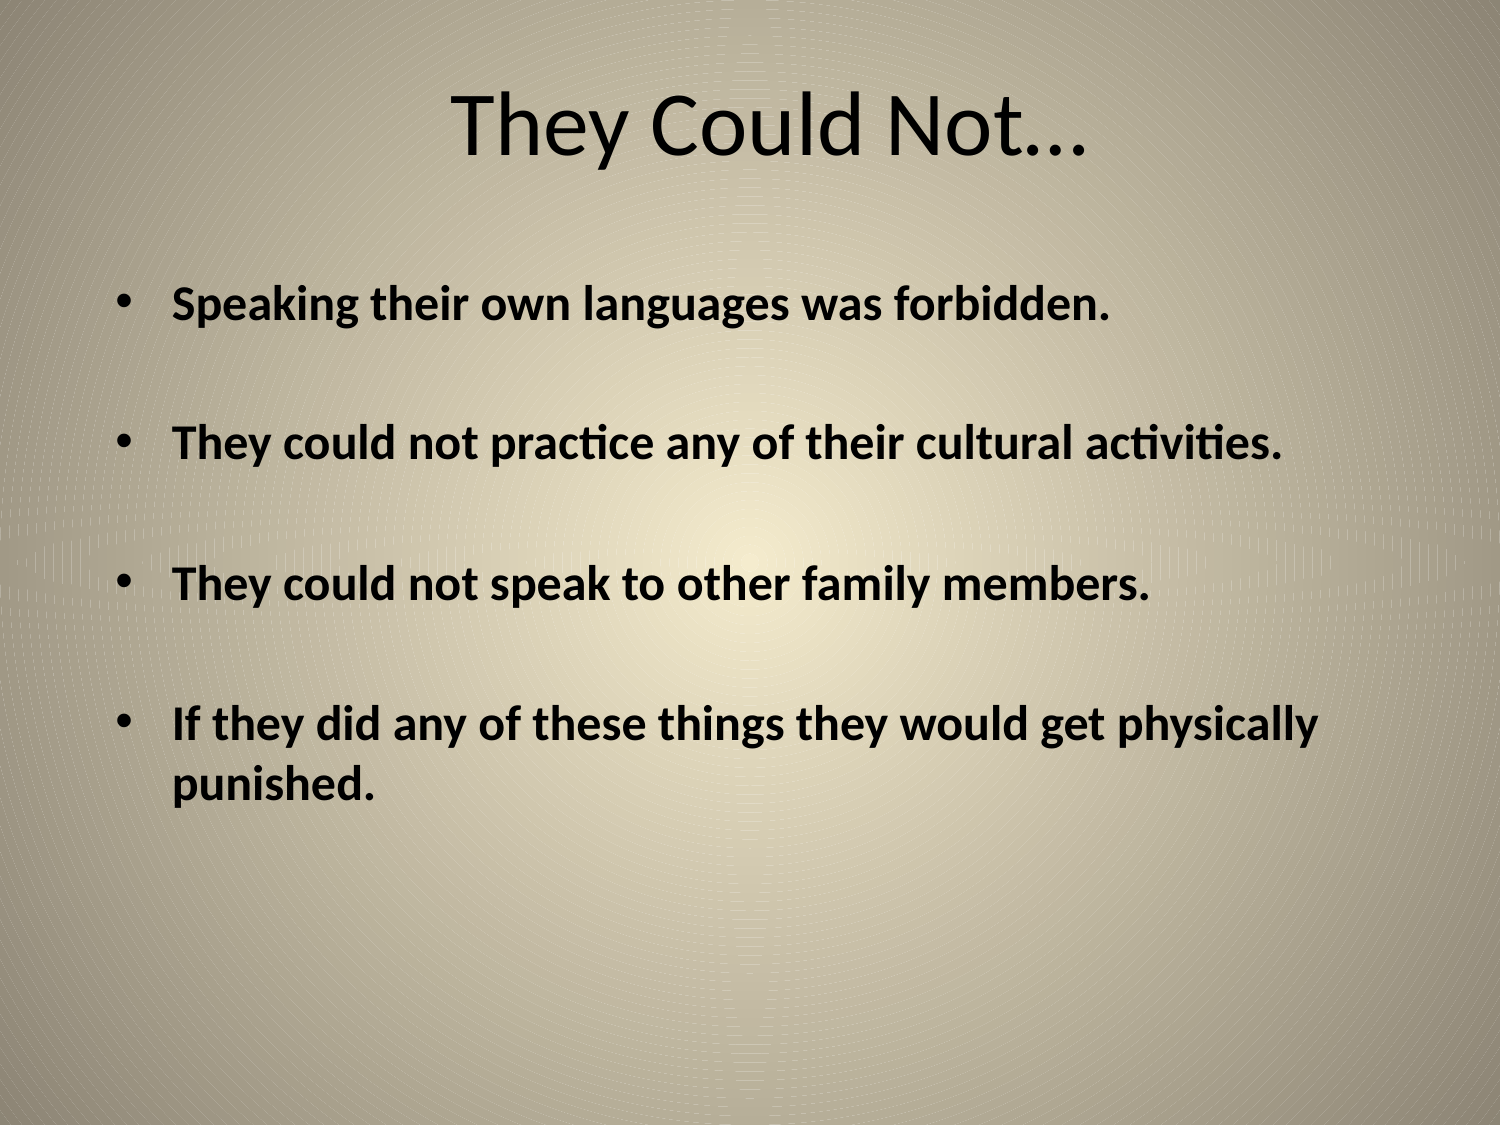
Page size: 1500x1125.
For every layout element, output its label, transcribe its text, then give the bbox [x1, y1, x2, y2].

list Speaking their own languages was forbidden. They could not practice any of their cultural activities. They could not speak to other family members. If they did any of these things they would get physically punished. [100, 262, 1438, 1000]
title They Could Not… [100, 37, 1438, 200]
